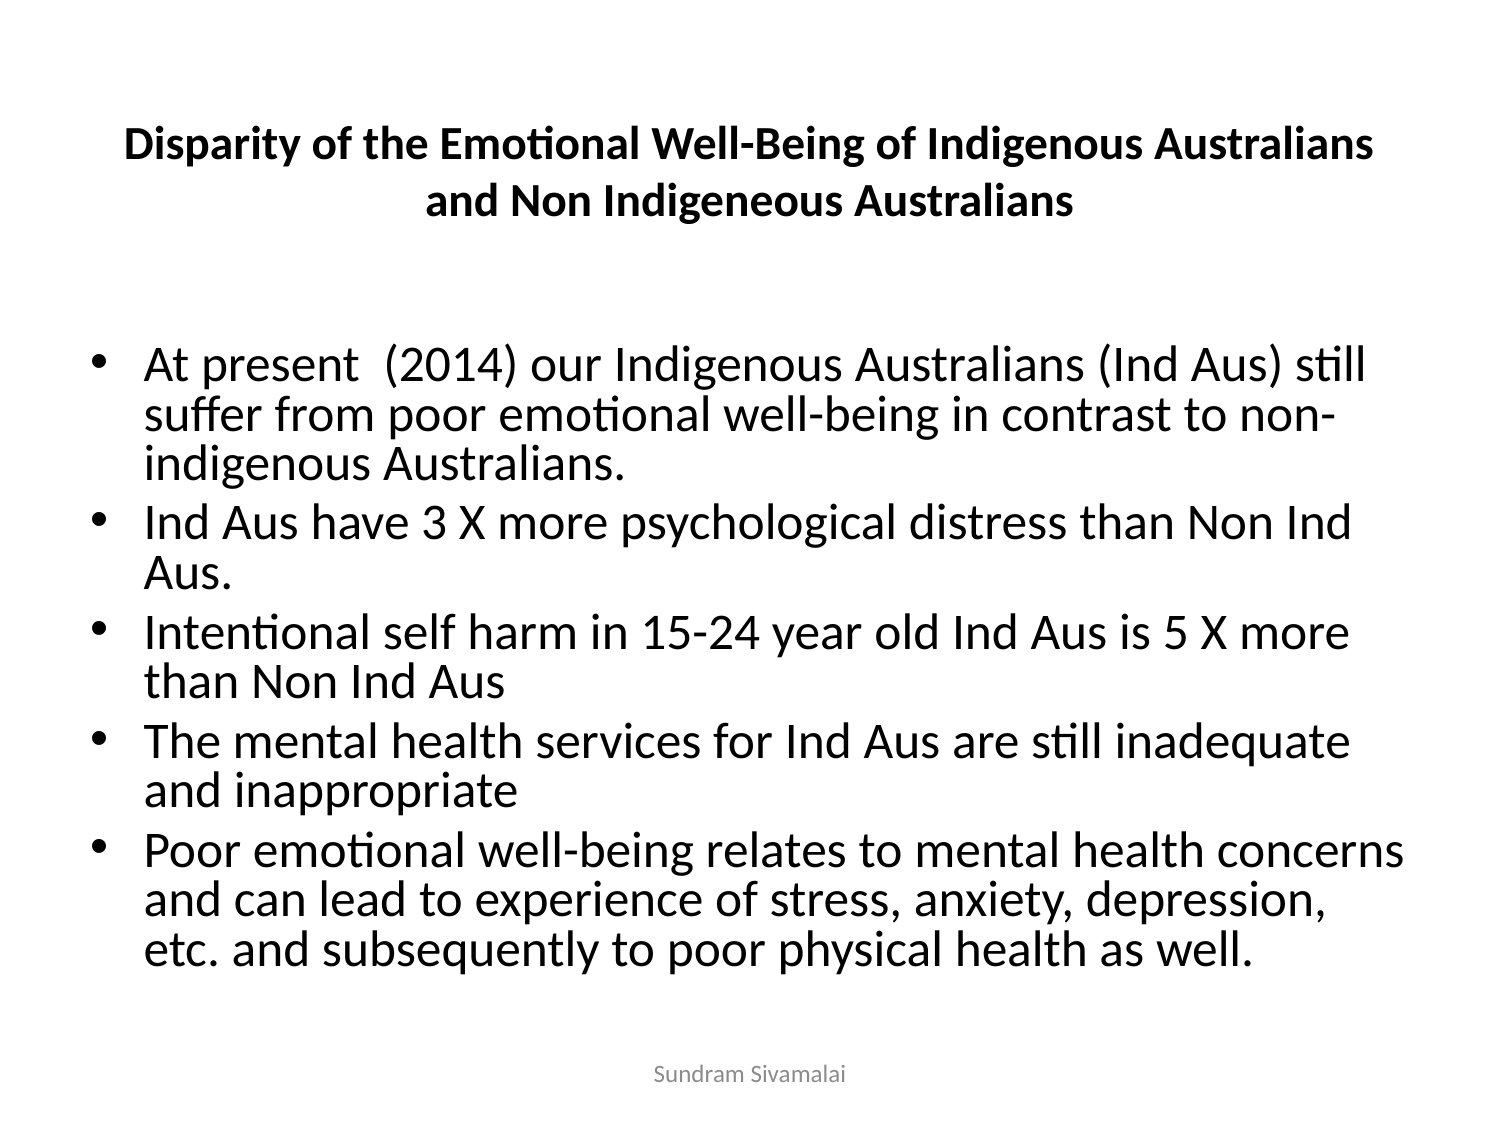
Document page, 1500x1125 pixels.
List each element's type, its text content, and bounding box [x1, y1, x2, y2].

title Disparity of the Emotional Well-Being of Indigenous Australians and Non Indigeneous Australians [75, 103, 1425, 262]
footer Sundram Sivamalai [512, 1042, 988, 1103]
list At present (2014) our Indigenous Australians (Ind Aus) still suffer from poor emotional well-being in contrast to non-indigenous Australians. Ind Aus have 3 X more psychological distress than Non Ind Aus. Intentional self harm in 15-24 year old Ind Aus is 5 X more than Non Ind Aus The mental health services for Ind Aus are still inadequate and inappropriate Poor emotional well-being relates to mental health concerns and can lead to experience of stress, anxiety, depression, etc. and subsequently to poor physical health as well. [75, 262, 1425, 1005]
